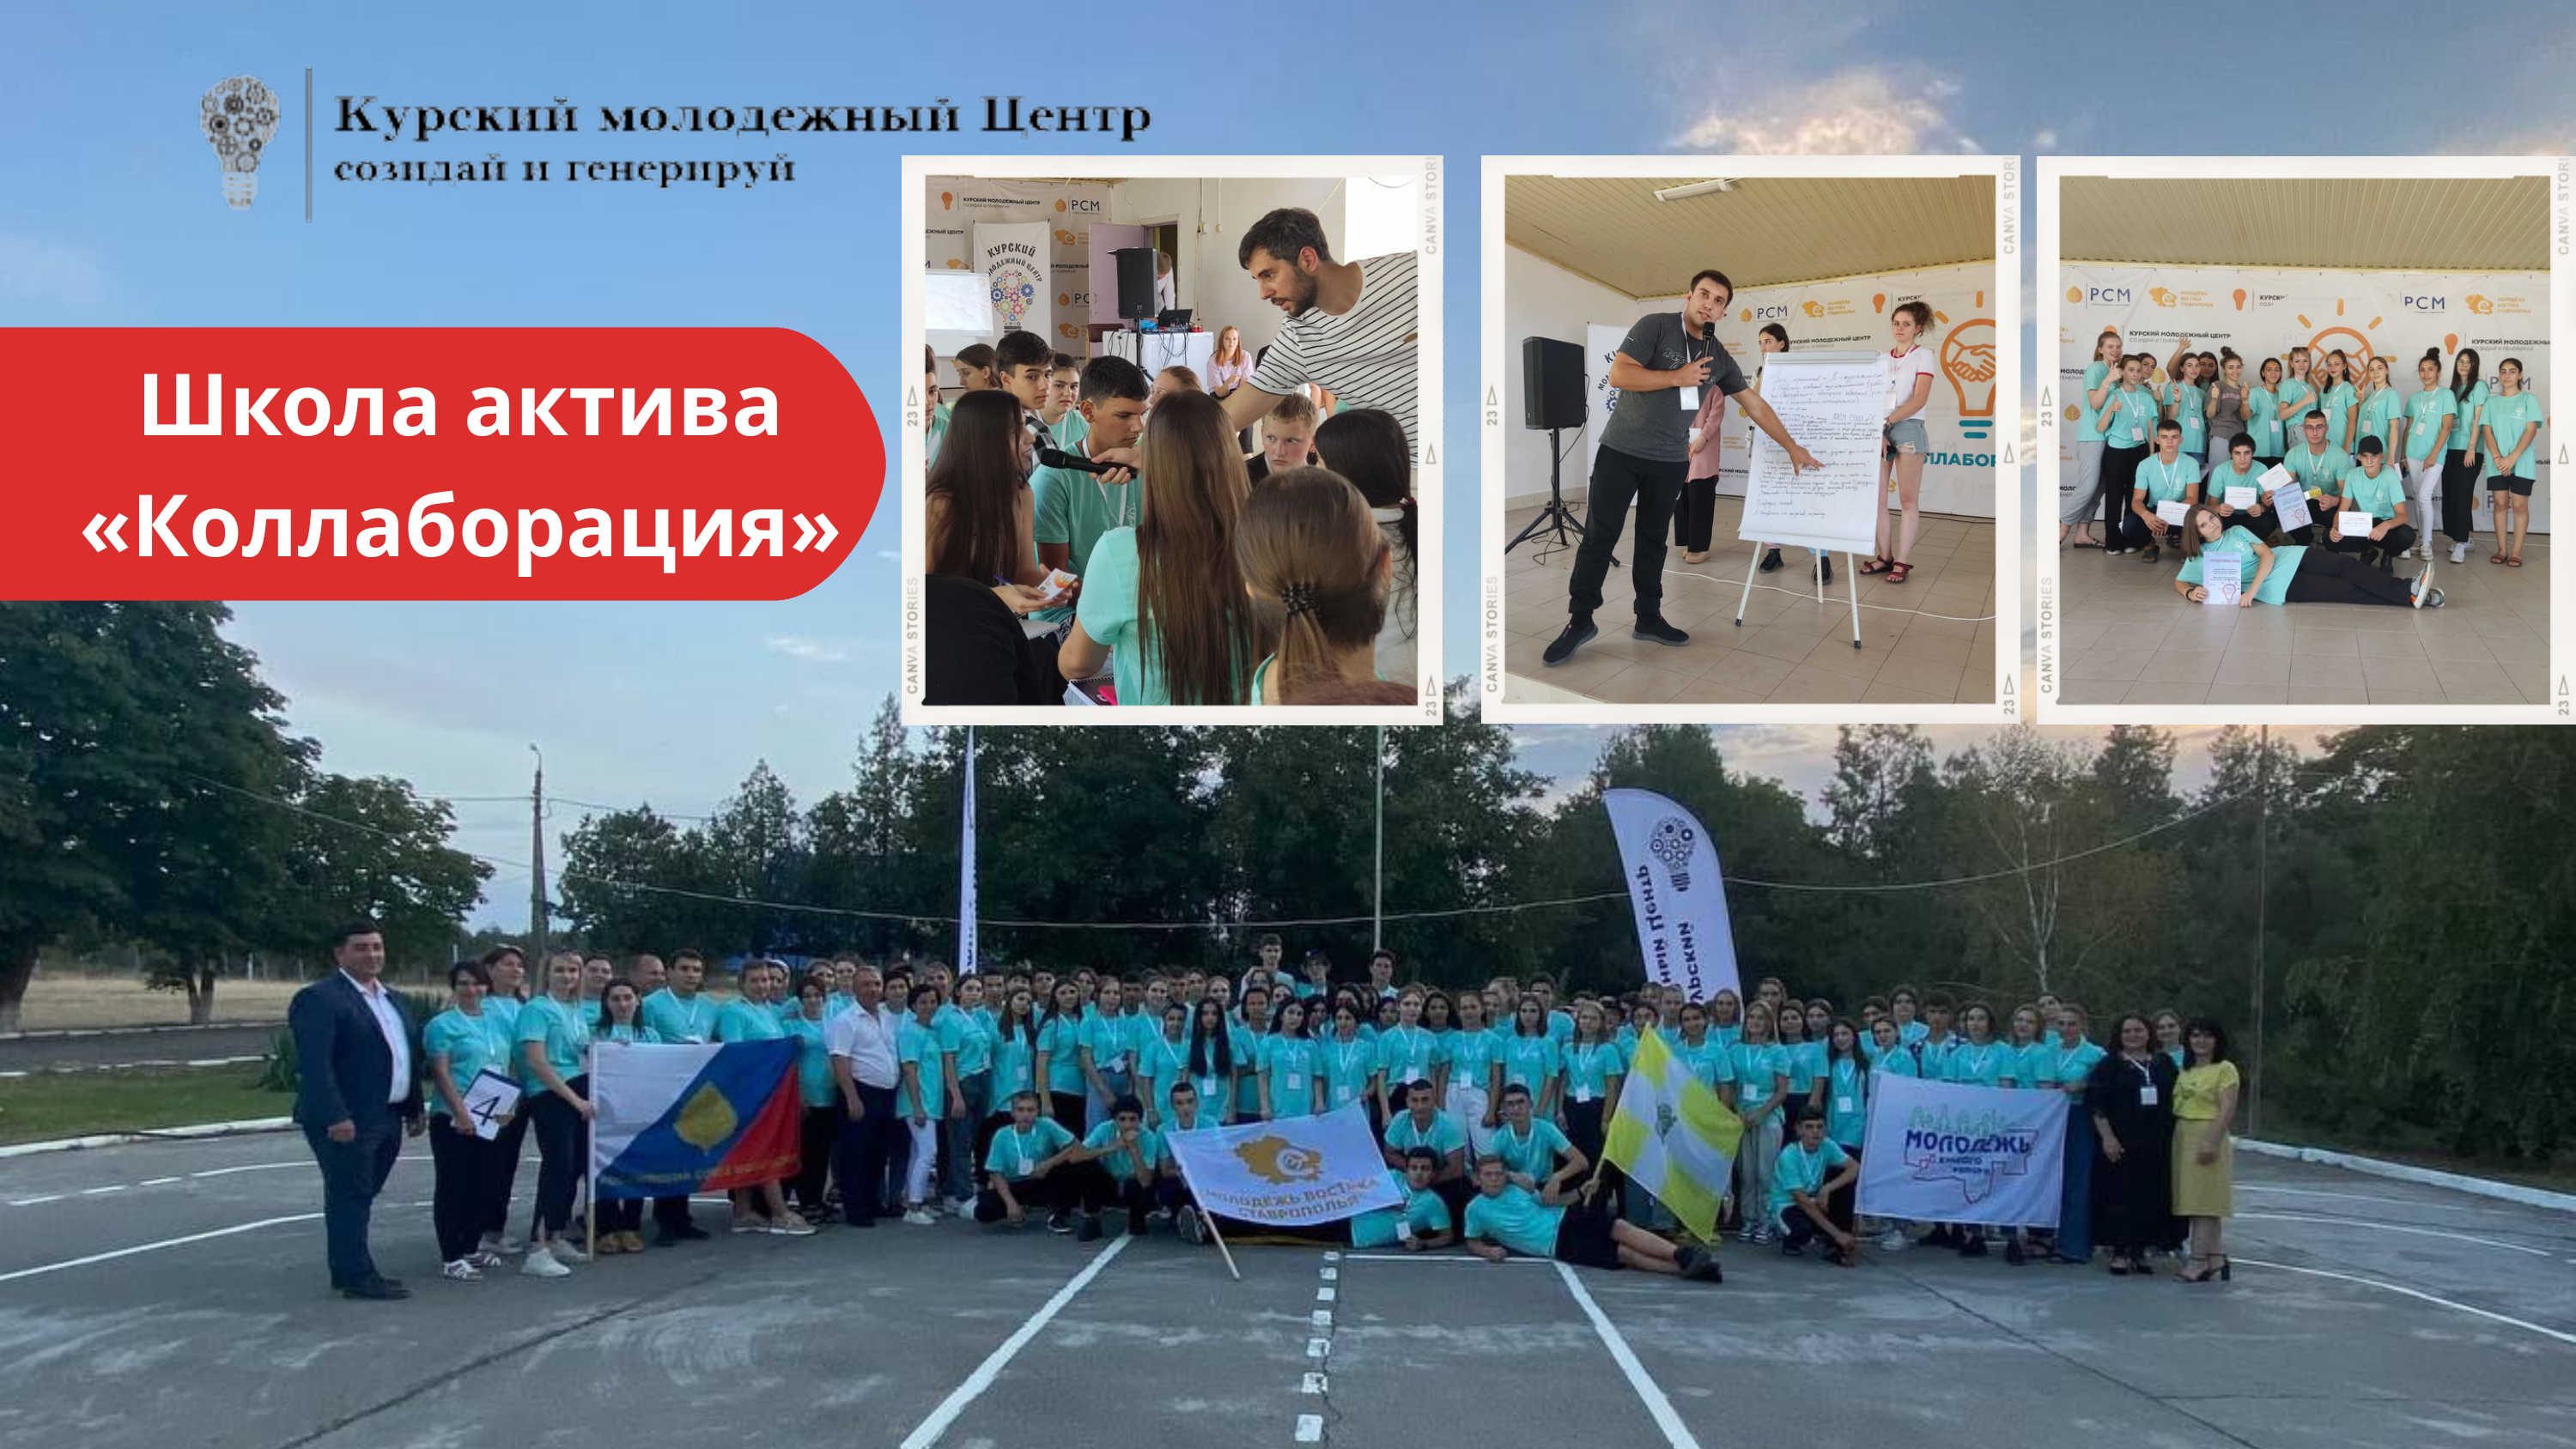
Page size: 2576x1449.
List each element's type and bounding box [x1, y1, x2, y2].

picture [0, 0, 2576, 1449]
text_box [901, 155, 1443, 725]
text_box [1480, 155, 2021, 724]
text_box [2036, 156, 2576, 724]
text_box [0, 326, 886, 601]
